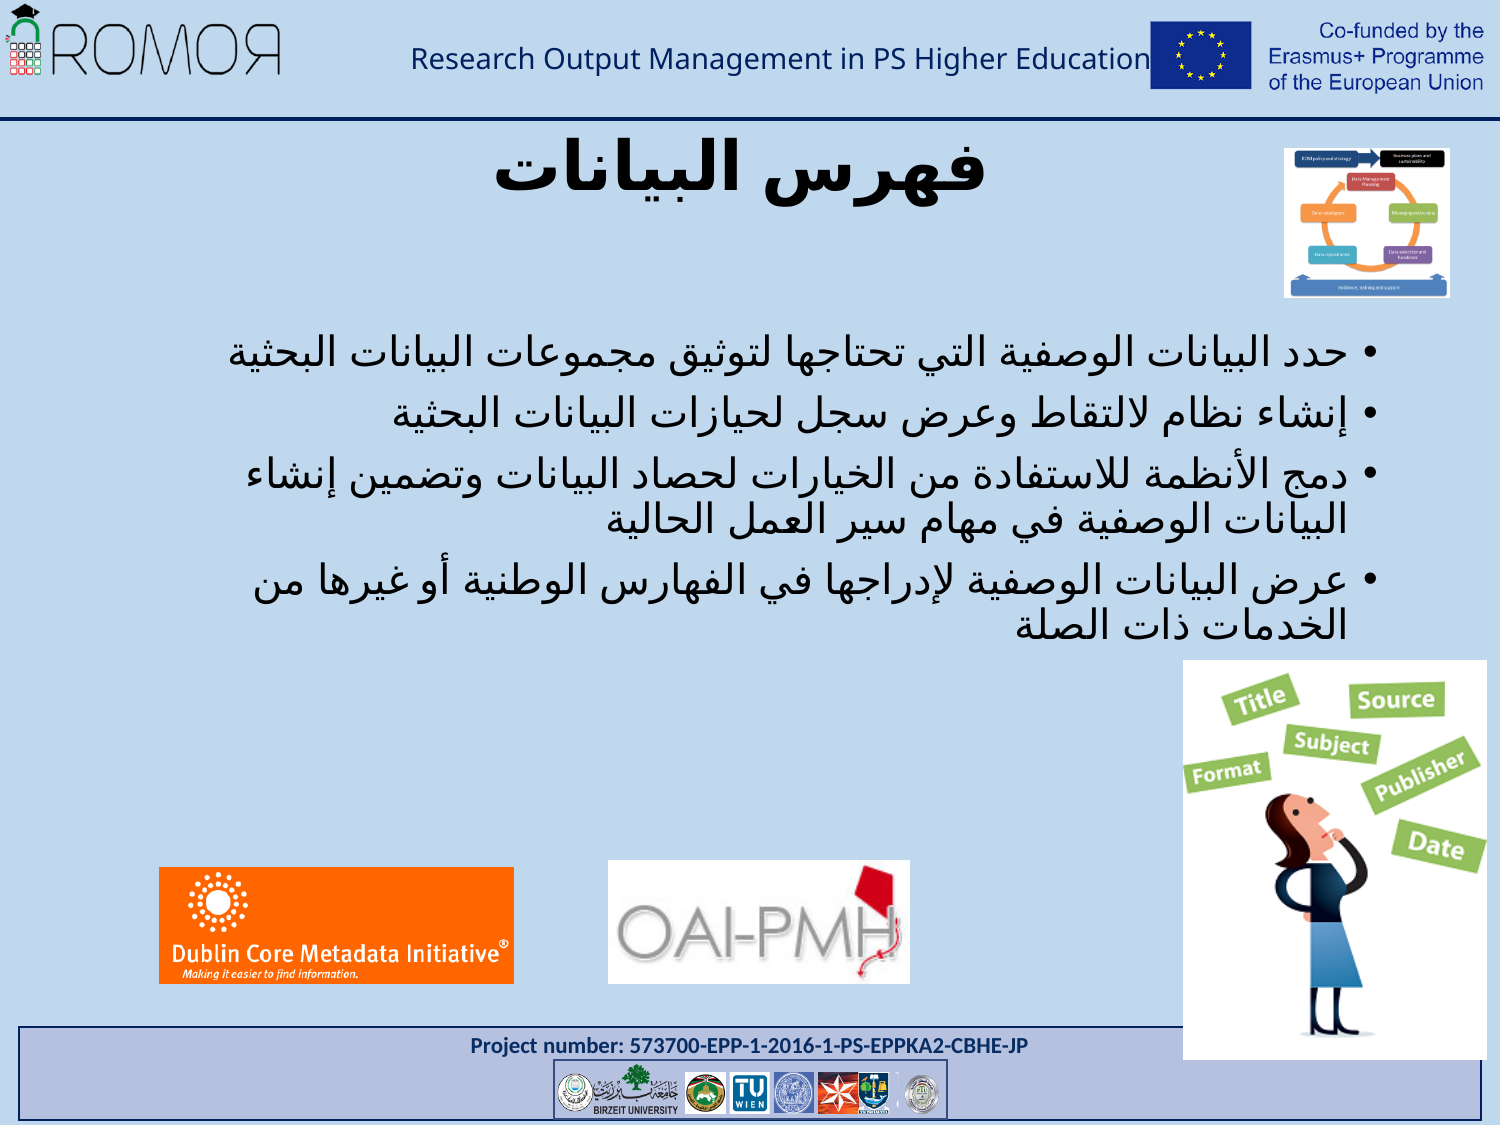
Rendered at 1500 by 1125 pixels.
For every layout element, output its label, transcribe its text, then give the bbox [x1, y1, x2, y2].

picture [902, 1072, 943, 1114]
picture [0, 0, 286, 82]
picture [1146, 16, 1488, 94]
picture [818, 1072, 899, 1114]
picture [1284, 148, 1450, 298]
picture [685, 1072, 726, 1114]
list حدد البيانات الوصفية التي تحتاجها لتوثيق مجموعات البيانات البحثية إنشاء نظام لالتقاط وعرض سجل لحيازات البيانات البحثية دمج الأنظمة للاستفادة من الخيارات لحصاد البيانات وتضمين إنشاء البيانات الوصفية في مهام سير العمل الحالية عرض البيانات الوصفية لإدراجها في الفهارس الوطنية أو غيرها من الخدمات ذات الصلة [98, 323, 1393, 1038]
picture [159, 867, 514, 984]
picture [608, 860, 910, 984]
picture [774, 1072, 815, 1114]
picture [553, 1064, 678, 1114]
title فهرس البيانات [103, 59, 1397, 278]
picture [729, 1072, 770, 1114]
picture [1183, 660, 1487, 1060]
